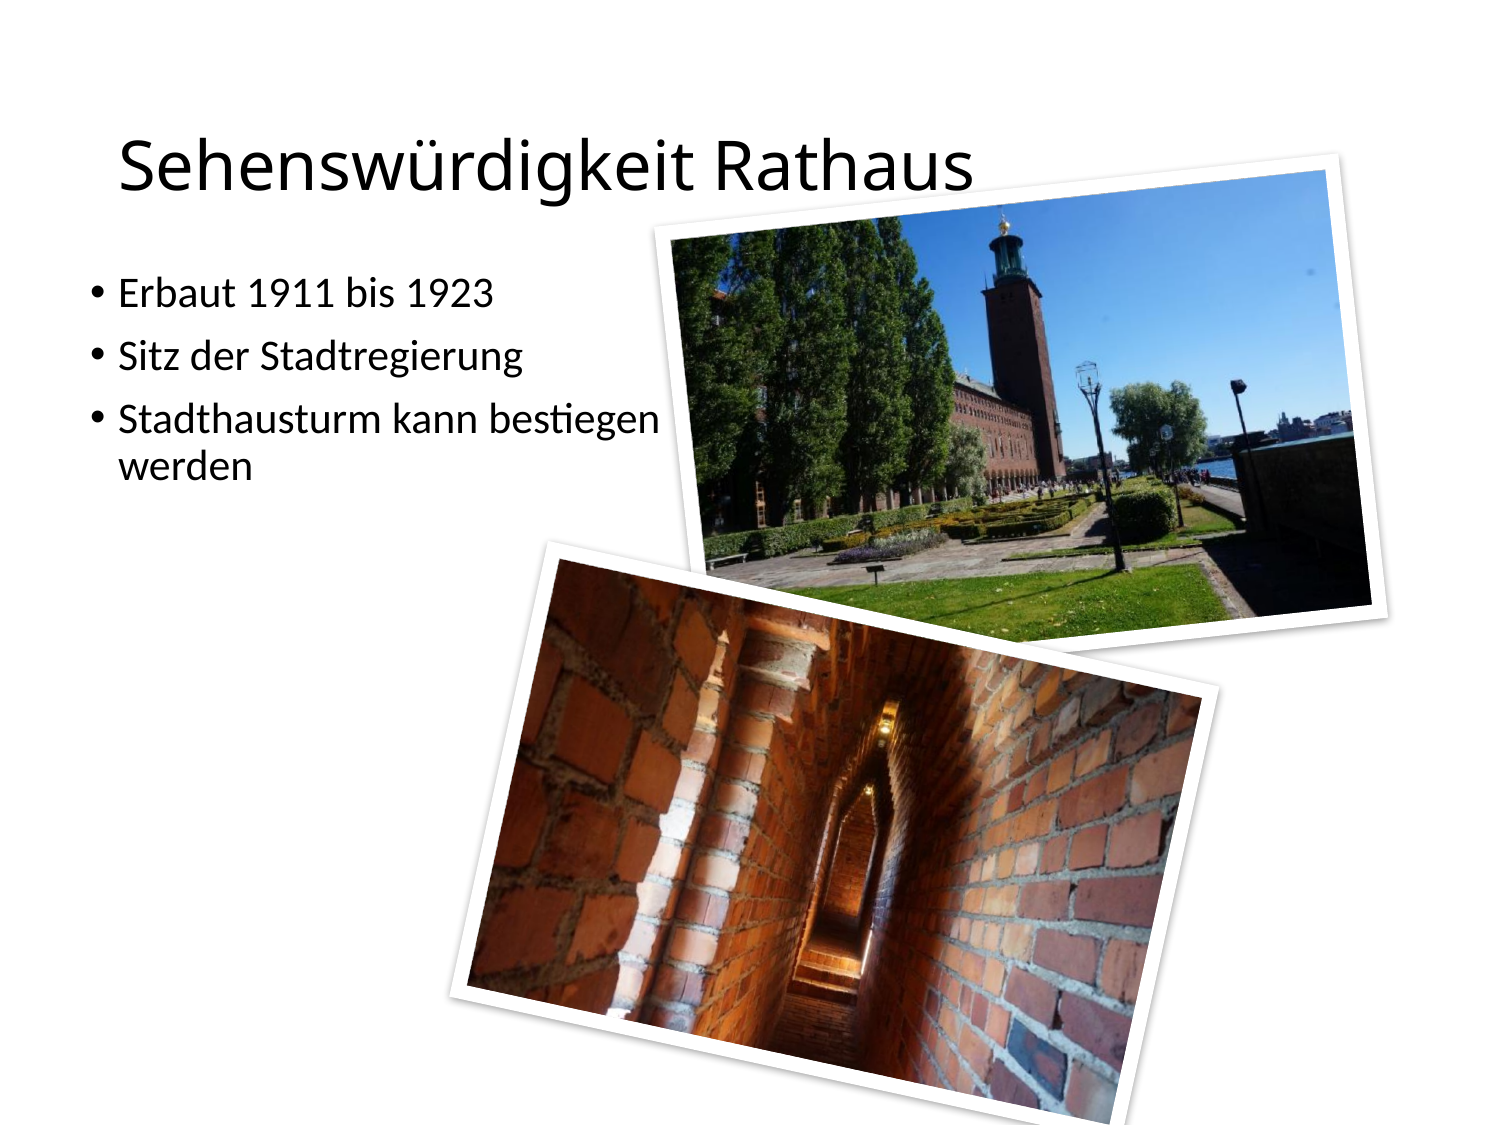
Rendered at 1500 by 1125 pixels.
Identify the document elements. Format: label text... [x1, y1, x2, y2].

title Sehenswürdigkeit Rathaus [103, 59, 1397, 278]
list Erbaut 1911 bis 1923 Sitz der Stadtregierung Stadthausturm kann bestiegen werden [75, 262, 685, 1005]
picture [468, 171, 1371, 1124]
